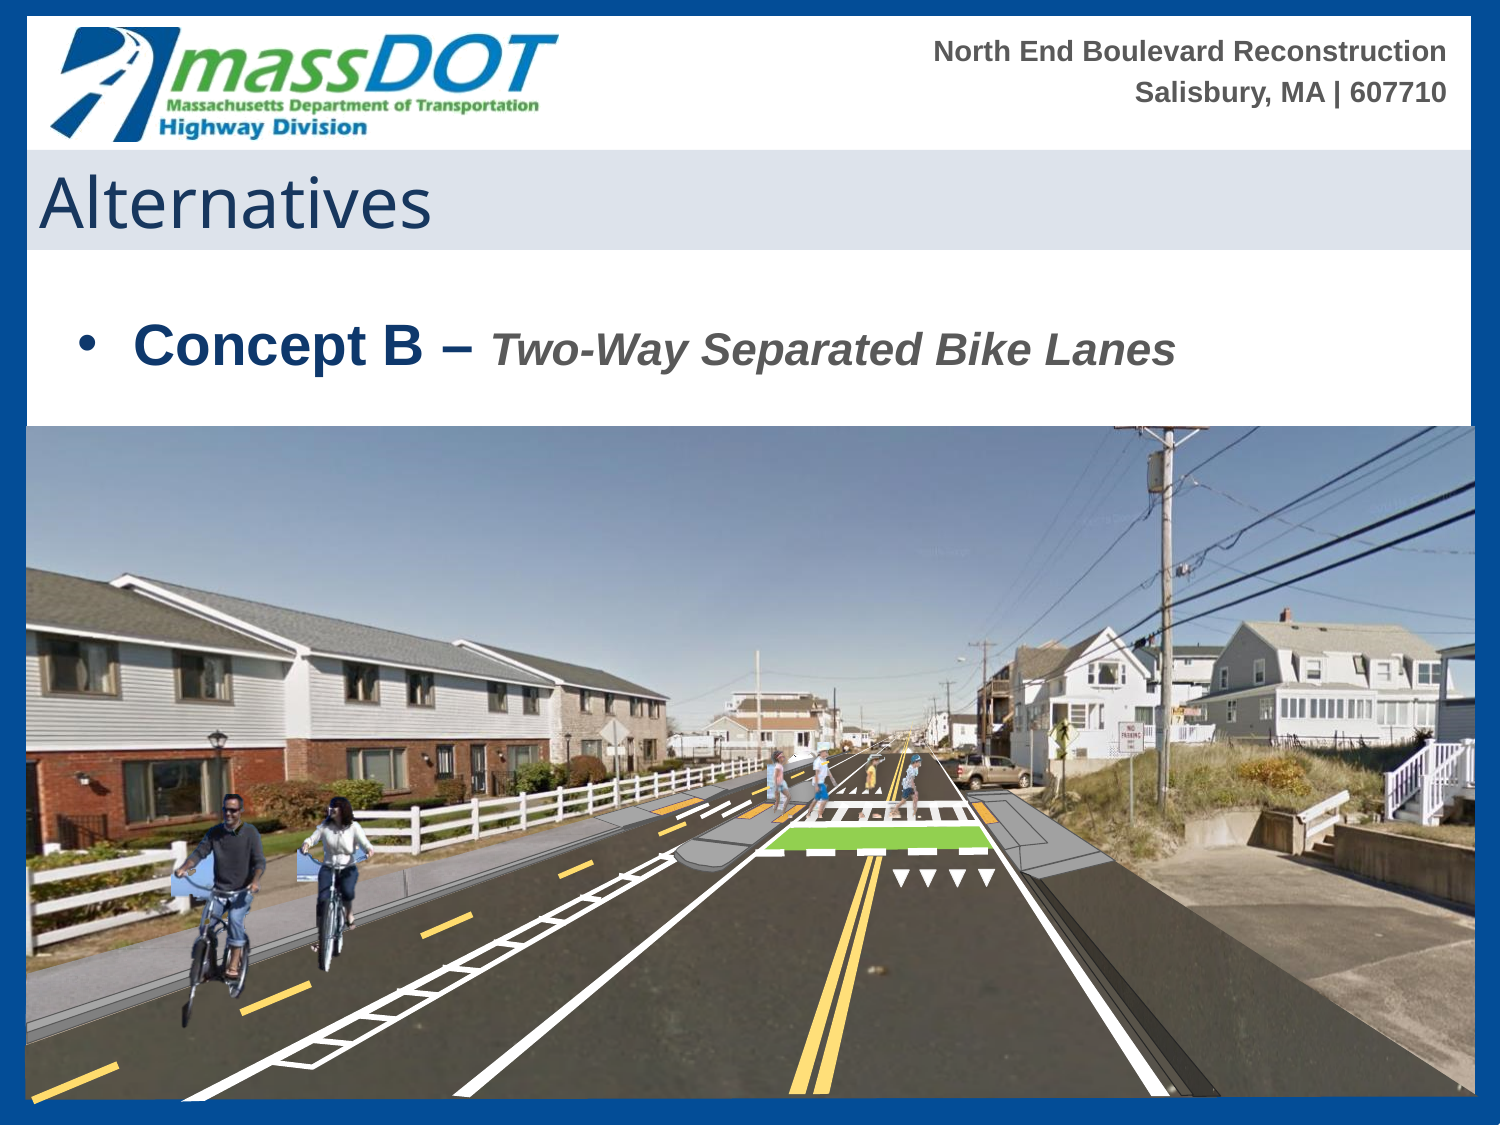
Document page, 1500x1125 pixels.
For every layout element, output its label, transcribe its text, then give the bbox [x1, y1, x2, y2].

text_box North End Boulevard Reconstruction Salisbury, MA | 607710 [799, 24, 1463, 138]
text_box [24, 426, 1479, 1102]
text_box Alternatives [24, 149, 1475, 250]
list Concept B – Two-Way Separated Bike Lanes [62, 299, 1250, 424]
picture [50, 27, 559, 142]
